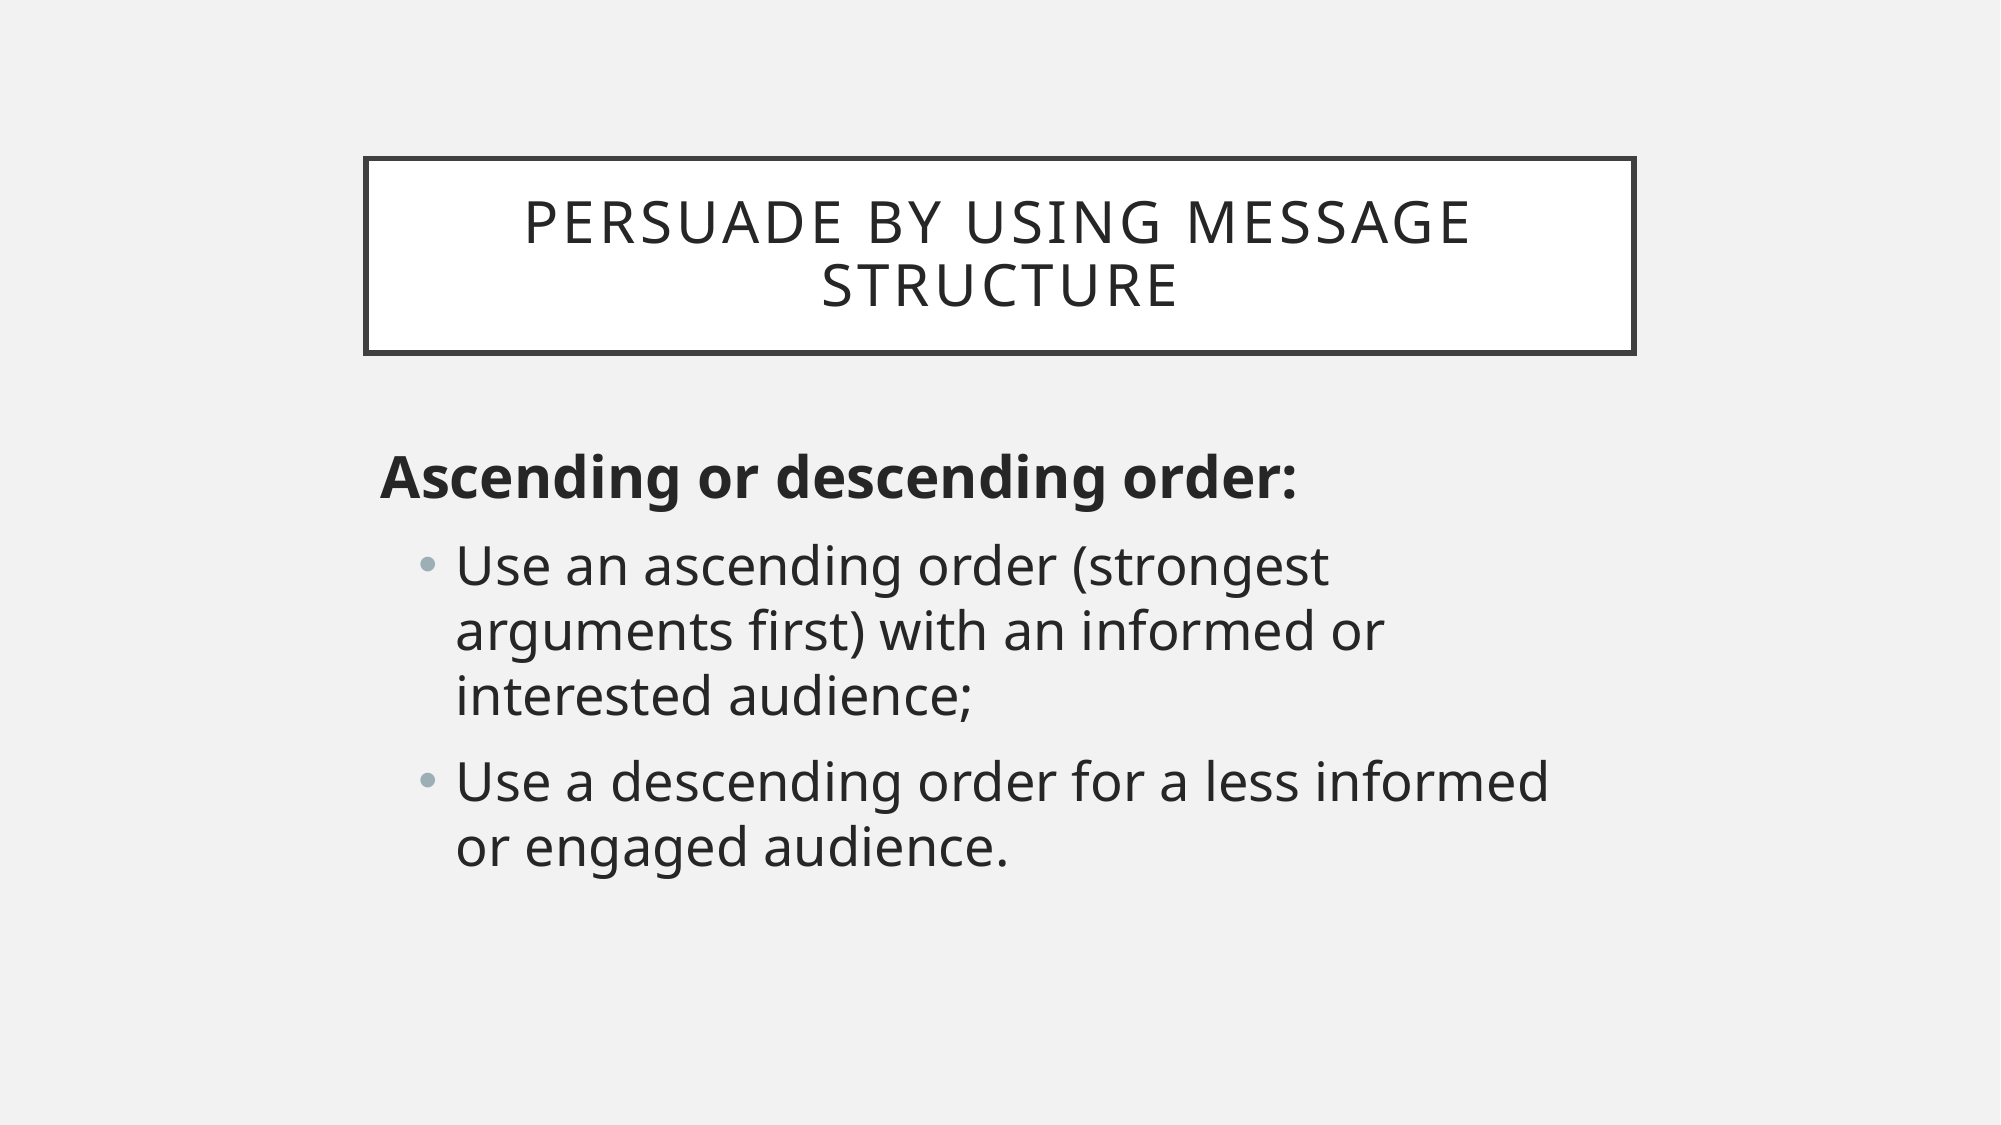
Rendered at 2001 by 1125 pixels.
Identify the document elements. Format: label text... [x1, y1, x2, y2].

list Ascending or descending order: Use an ascending order (strongest arguments first) with an informed or interested audience; Use a descending order for a less informed or engaged audience. [365, 432, 1635, 942]
title Persuade by using message structure [363, 156, 1637, 356]
